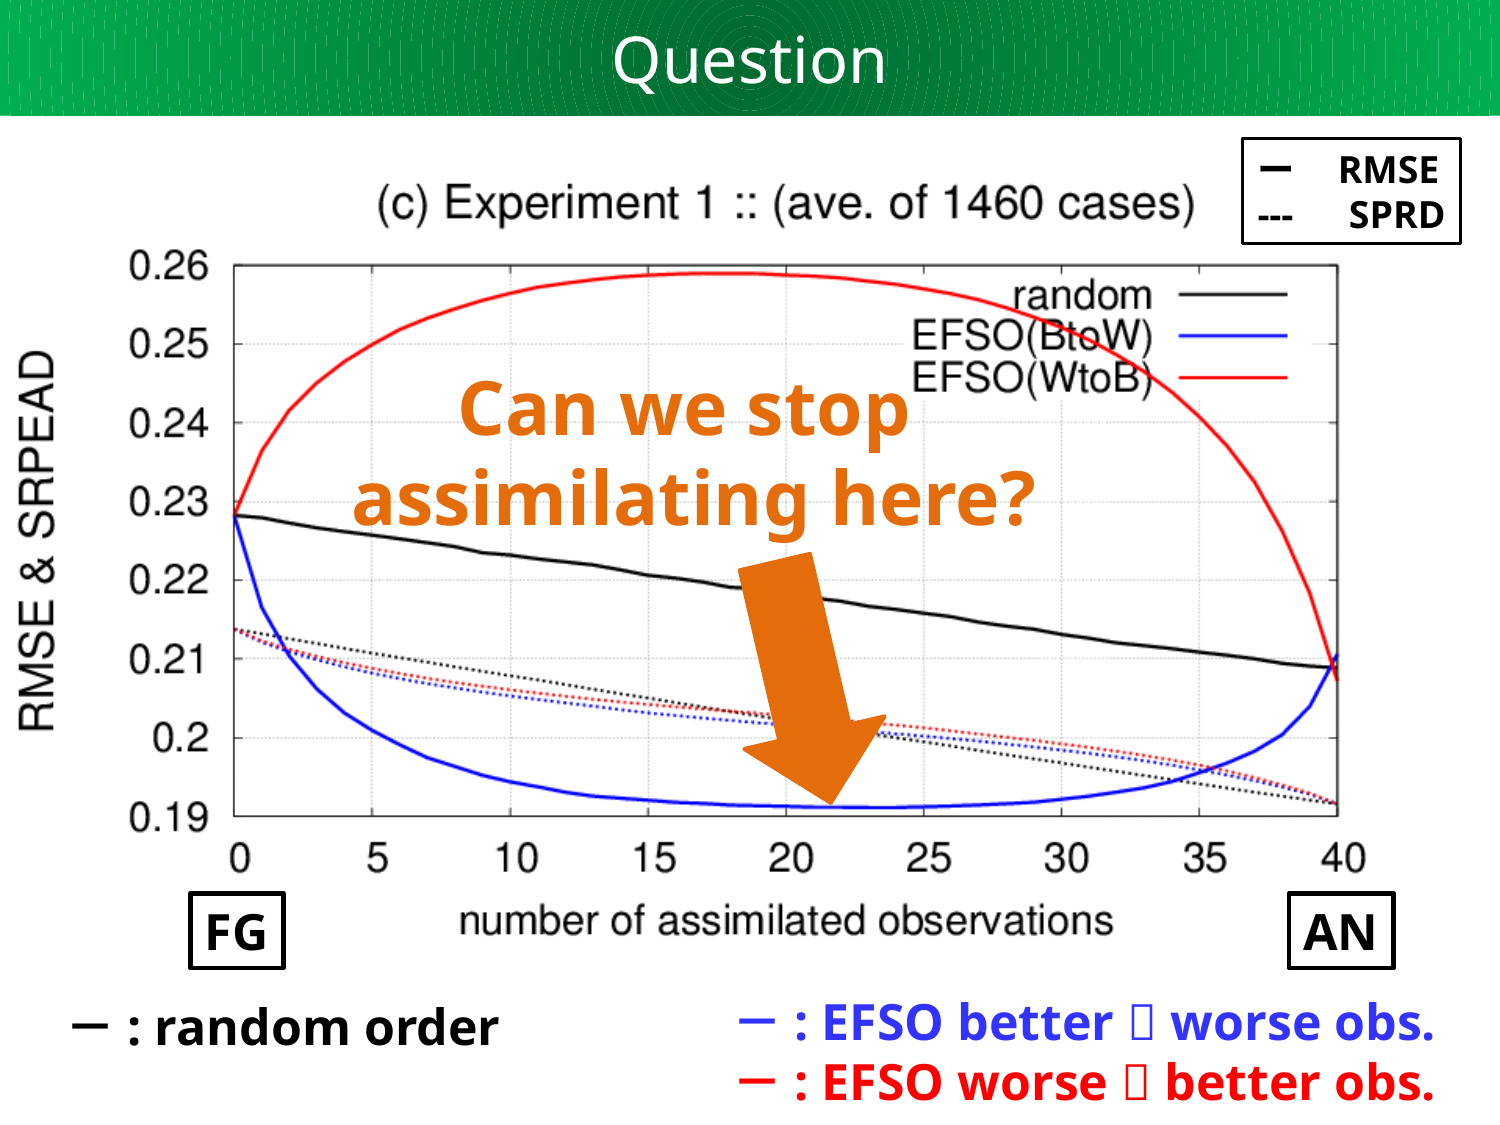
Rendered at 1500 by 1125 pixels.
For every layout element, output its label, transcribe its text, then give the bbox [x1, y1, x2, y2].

text_box Question [0, 0, 1500, 116]
text_box －: random order [50, 991, 516, 1063]
text_box ー RMSE --- SPRD [1242, 138, 1461, 244]
text_box －: EFSO better  worse obs. －: EFSO worse  better obs. [718, 982, 1452, 1118]
picture [5, 170, 1413, 984]
